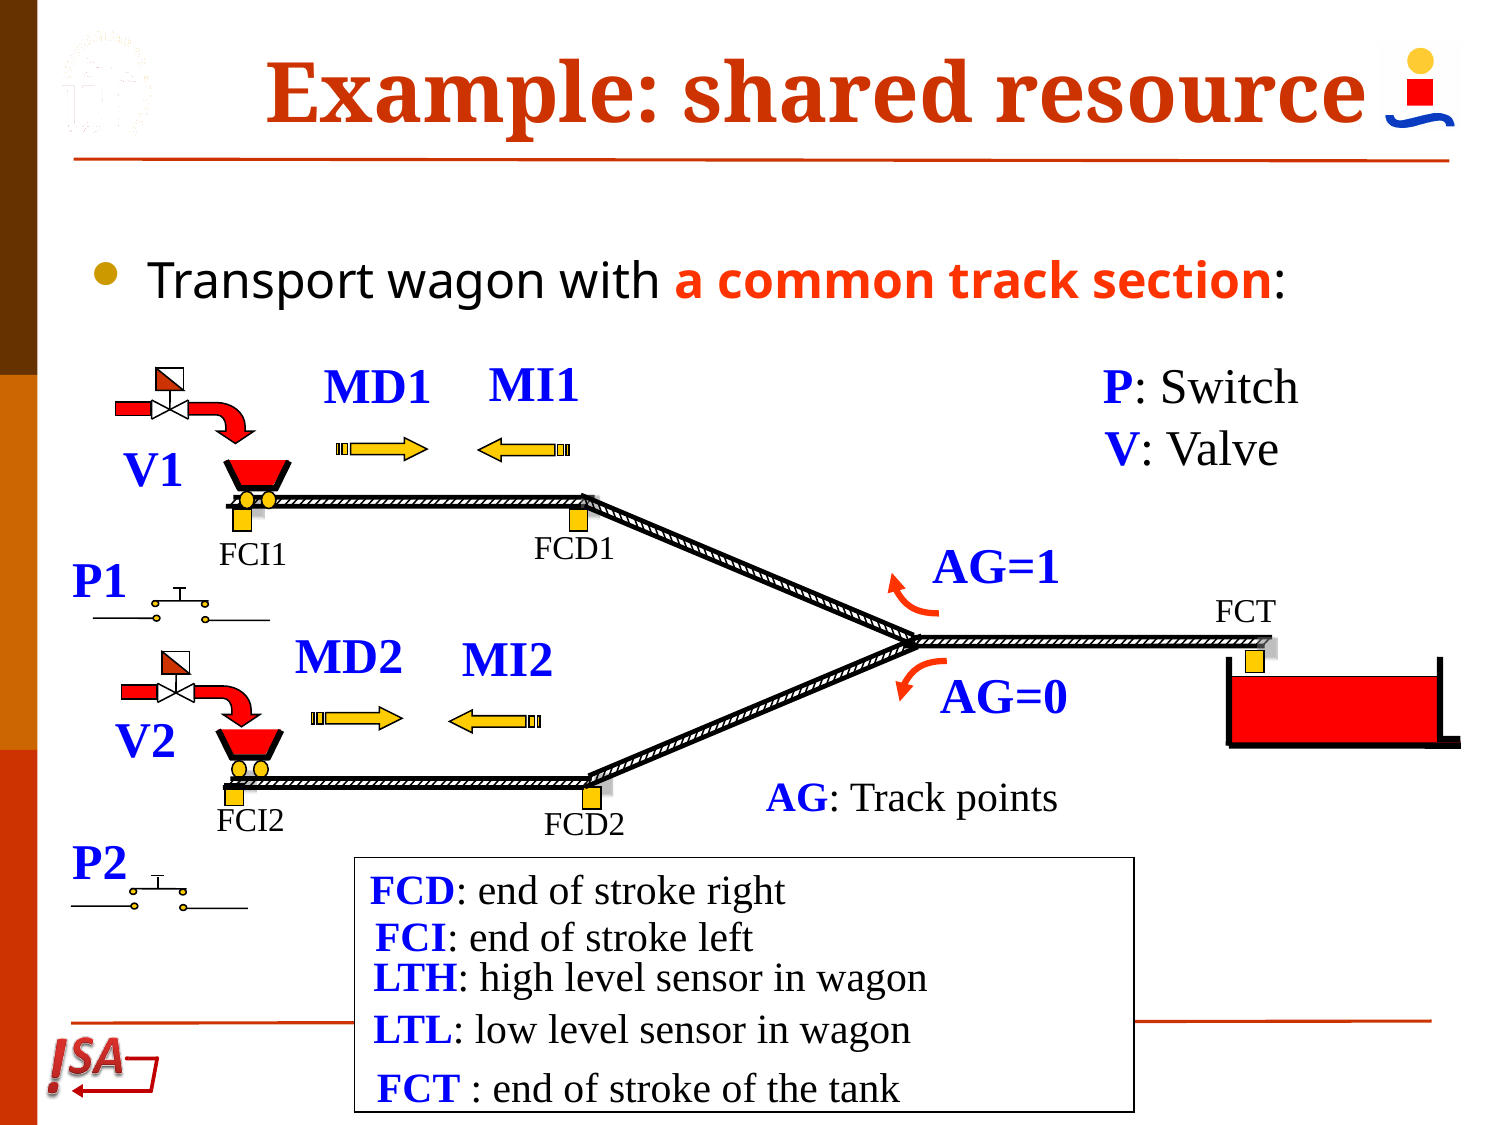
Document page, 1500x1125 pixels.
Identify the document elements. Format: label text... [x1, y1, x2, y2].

text_box [528, 715, 535, 728]
text_box [449, 710, 526, 733]
text_box [336, 443, 340, 455]
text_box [564, 565, 934, 576]
text_box AG=0 [924, 656, 1110, 731]
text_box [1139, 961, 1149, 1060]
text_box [1228, 656, 1462, 746]
text_box [887, 584, 939, 614]
text_box [895, 664, 924, 702]
text_box AG: Track points [751, 761, 1179, 827]
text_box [70, 875, 249, 911]
text_box [342, 443, 348, 455]
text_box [568, 705, 938, 717]
text_box [350, 437, 428, 461]
text_box [478, 438, 555, 462]
title Example: shared resource [187, 30, 1446, 148]
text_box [294, 496, 595, 507]
text_box P2 [57, 821, 169, 897]
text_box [121, 651, 261, 727]
text_box [594, 787, 601, 795]
text_box Transport wagon with a common track section: [76, 241, 1351, 399]
text_box FCT [1200, 582, 1336, 637]
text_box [217, 729, 282, 779]
text_box [233, 517, 252, 525]
text_box FCD2 [529, 795, 664, 850]
text_box MI1 [473, 344, 608, 420]
text_box MI2 [447, 619, 581, 695]
text_box [557, 444, 564, 456]
text_box [311, 712, 315, 724]
text_box FCD1 [519, 518, 655, 574]
text_box V2 [100, 700, 207, 776]
text_box P1 [57, 540, 169, 616]
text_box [354, 854, 1135, 1125]
text_box FCI2 [201, 790, 332, 846]
text_box FCI1 [204, 525, 334, 580]
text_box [222, 777, 592, 788]
text_box MD2 [280, 615, 470, 691]
text_box [325, 706, 403, 730]
text_box MD1 [308, 346, 499, 422]
text_box P: Switch [1088, 346, 1366, 421]
text_box [537, 715, 541, 728]
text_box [92, 587, 271, 623]
text_box V1 [108, 429, 215, 505]
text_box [903, 636, 1273, 647]
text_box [225, 459, 290, 509]
text_box AG=1 [917, 526, 1108, 602]
text_box V: Valve [1089, 408, 1367, 483]
text_box [317, 712, 323, 724]
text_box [115, 367, 255, 444]
